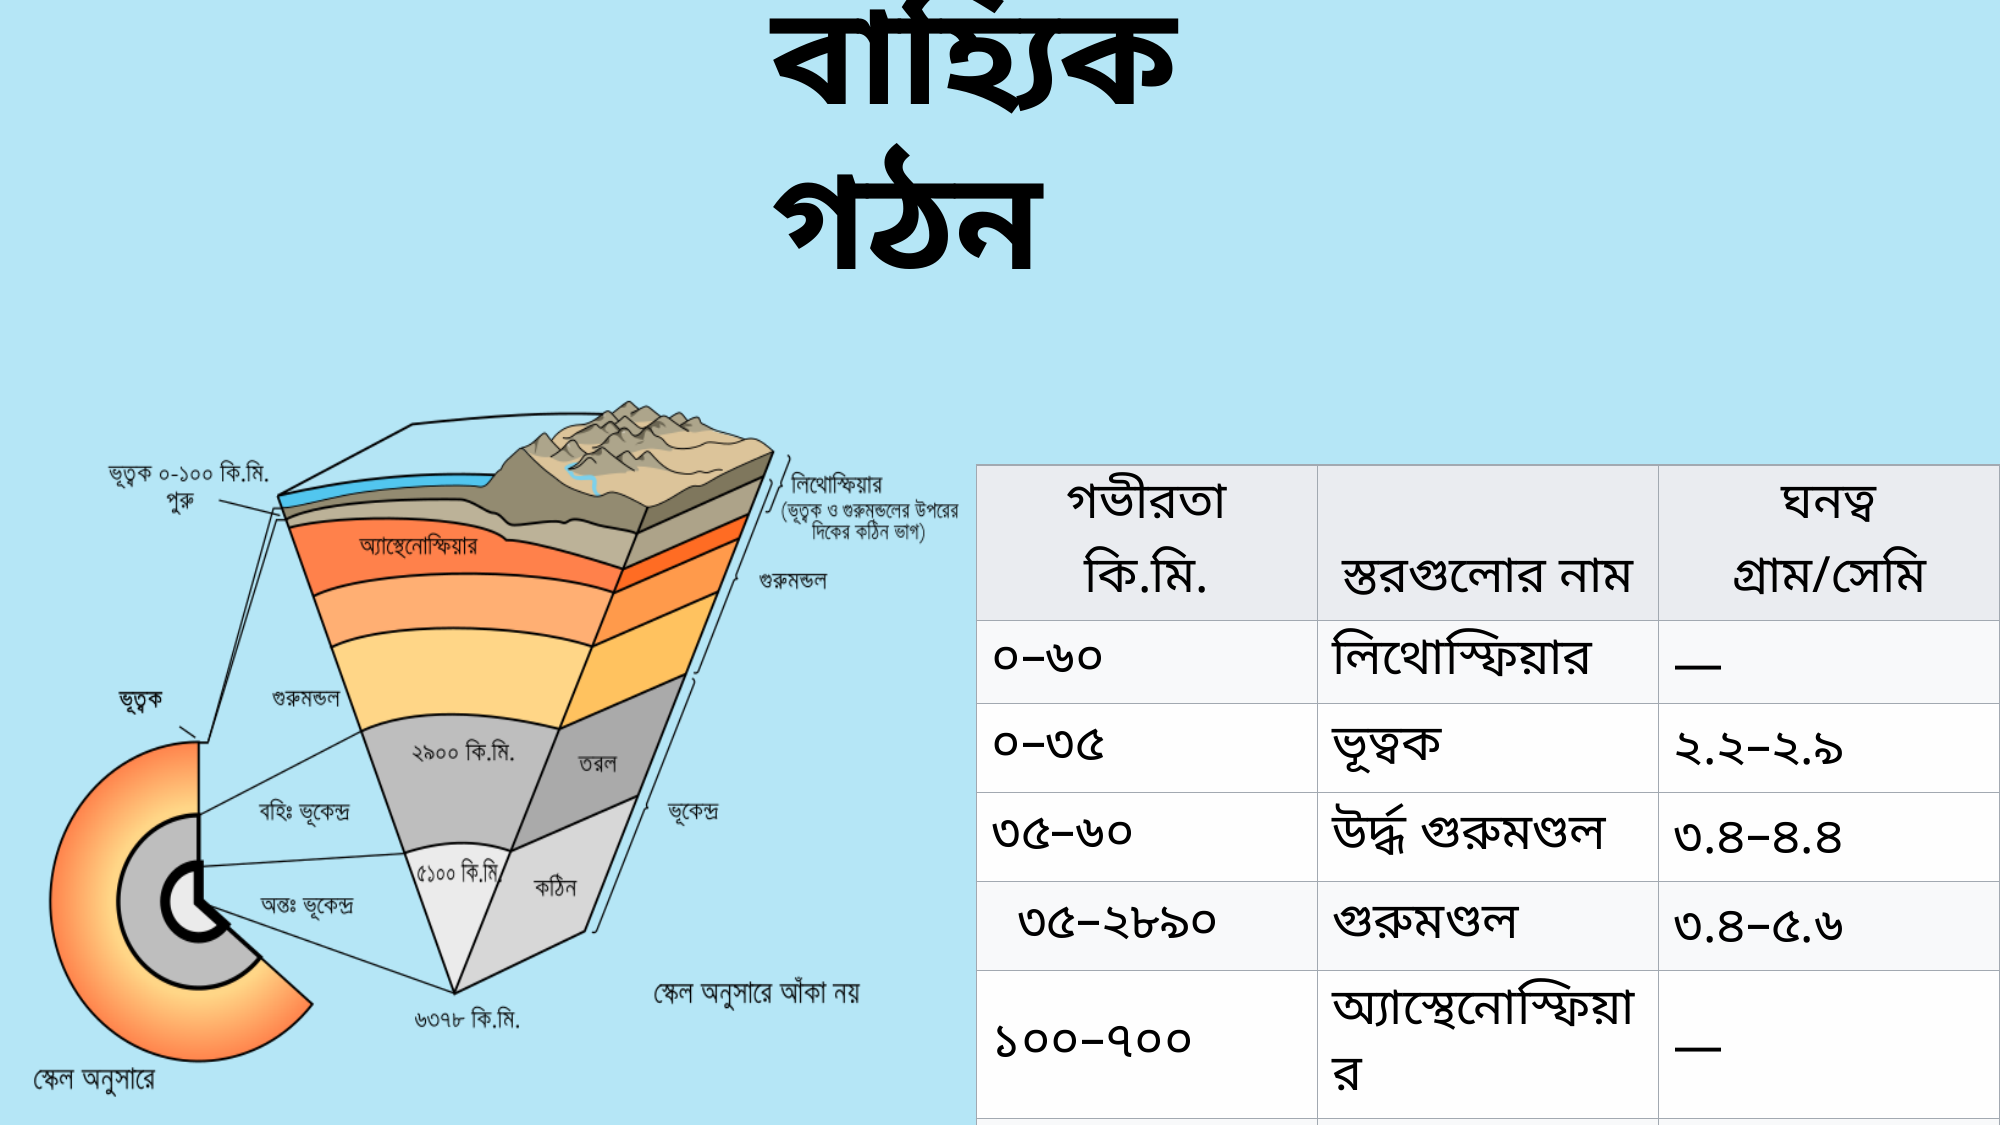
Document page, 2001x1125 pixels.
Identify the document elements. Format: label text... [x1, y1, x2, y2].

table_cell গুরুমণ্ডল [1318, 882, 1658, 970]
table_cell ০–৩৫ [977, 704, 1317, 792]
table_cell ২.২–২.৯ [1659, 704, 1999, 792]
table_cell ২৮৯০–৫১০০ [977, 1119, 1317, 1125]
table_cell ১০০–৭০০ [977, 971, 1317, 1118]
table_header ঘনত্ব গ্রাম/সেমি [1659, 466, 1999, 620]
table_cell ভূত্বক [1318, 704, 1658, 792]
table_cell লিথোস্ফিয়ার [1318, 621, 1658, 703]
table_cell ৩৫–২৮৯০ [977, 882, 1317, 970]
text_box বাহ্যিক গঠন [771, 0, 1310, 320]
table_header স্তরগুলোর নাম [1318, 466, 1658, 620]
table_cell উর্দ্ধ গুরুমণ্ডল [1318, 793, 1658, 881]
table_cell অ্যাস্থেনোস্ফিয়ার [1318, 971, 1658, 1118]
table_cell বহিঃ ভূকেন্দ্র [1318, 1119, 1658, 1125]
table_cell — [1659, 971, 1999, 1118]
table_cell ৩৫–৬০ [977, 793, 1317, 881]
table_cell ৩.৪–৪.৪ [1659, 793, 1999, 881]
table_cell ৯.৯–১২.২ [1659, 1119, 1999, 1125]
table_cell — [1659, 621, 1999, 703]
picture [0, 381, 977, 1125]
table_cell ০–৬০ [977, 621, 1317, 703]
table_header গভীরতা কি.মি. [977, 466, 1317, 620]
table_cell ৩.৪–৫.৬ [1659, 882, 1999, 970]
